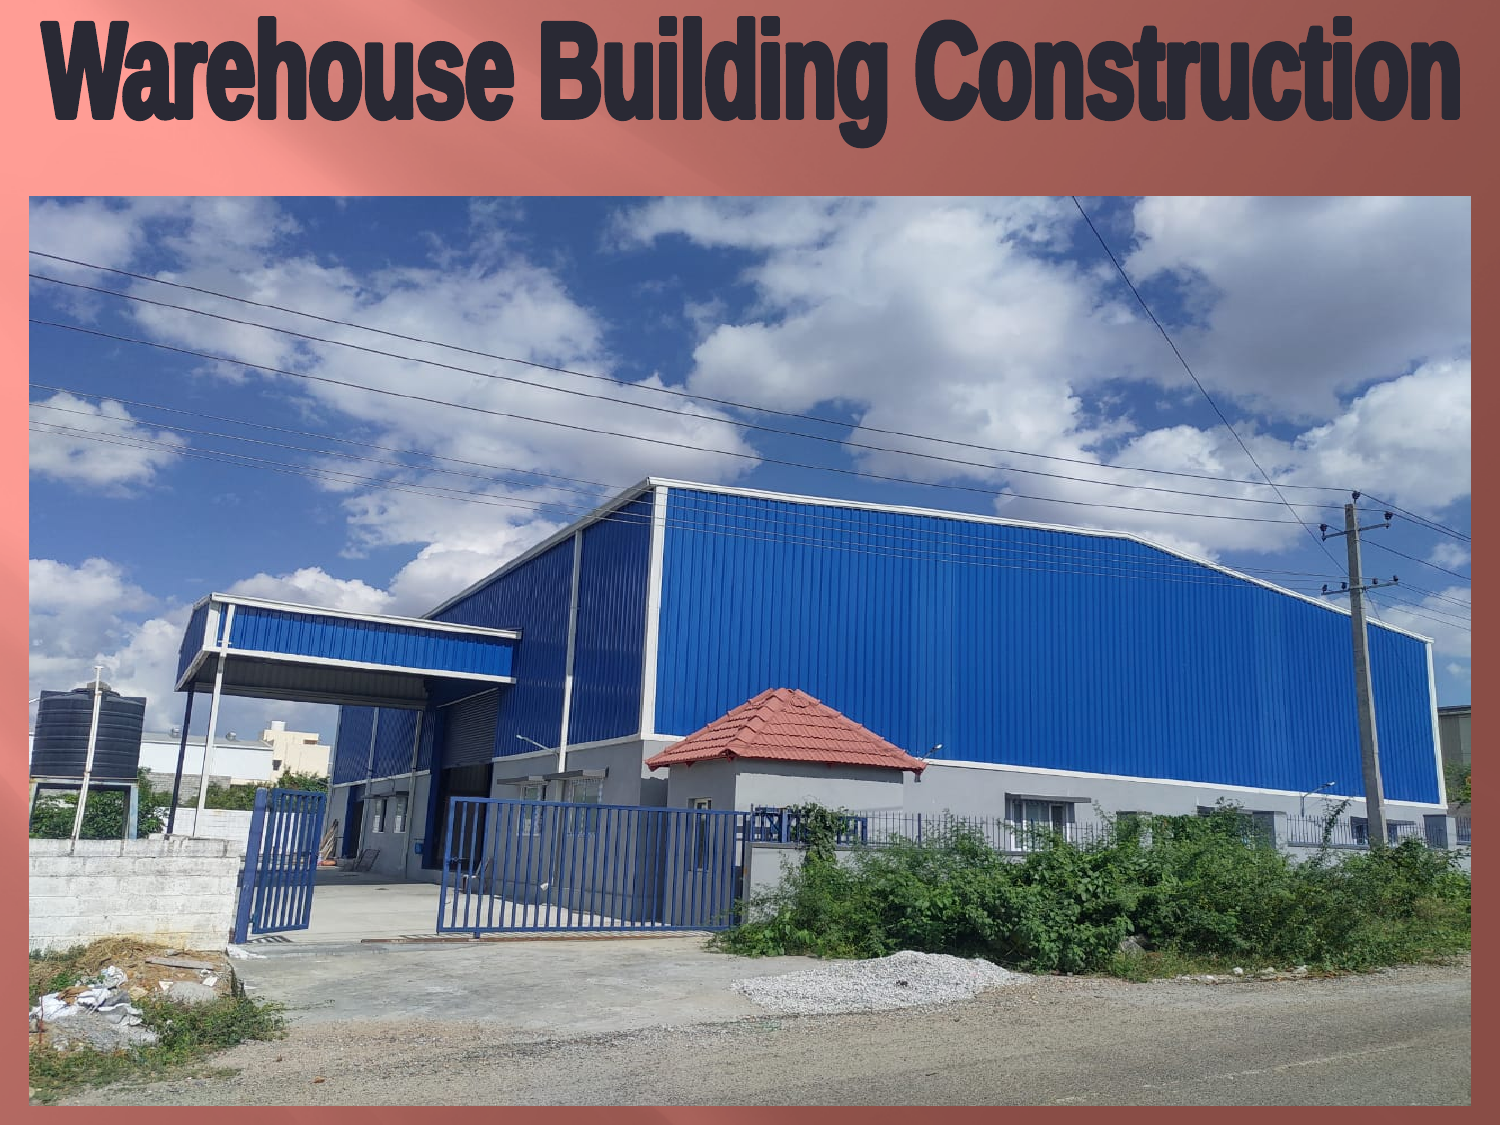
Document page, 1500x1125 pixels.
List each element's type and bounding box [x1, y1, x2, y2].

picture [29, 195, 1471, 1107]
